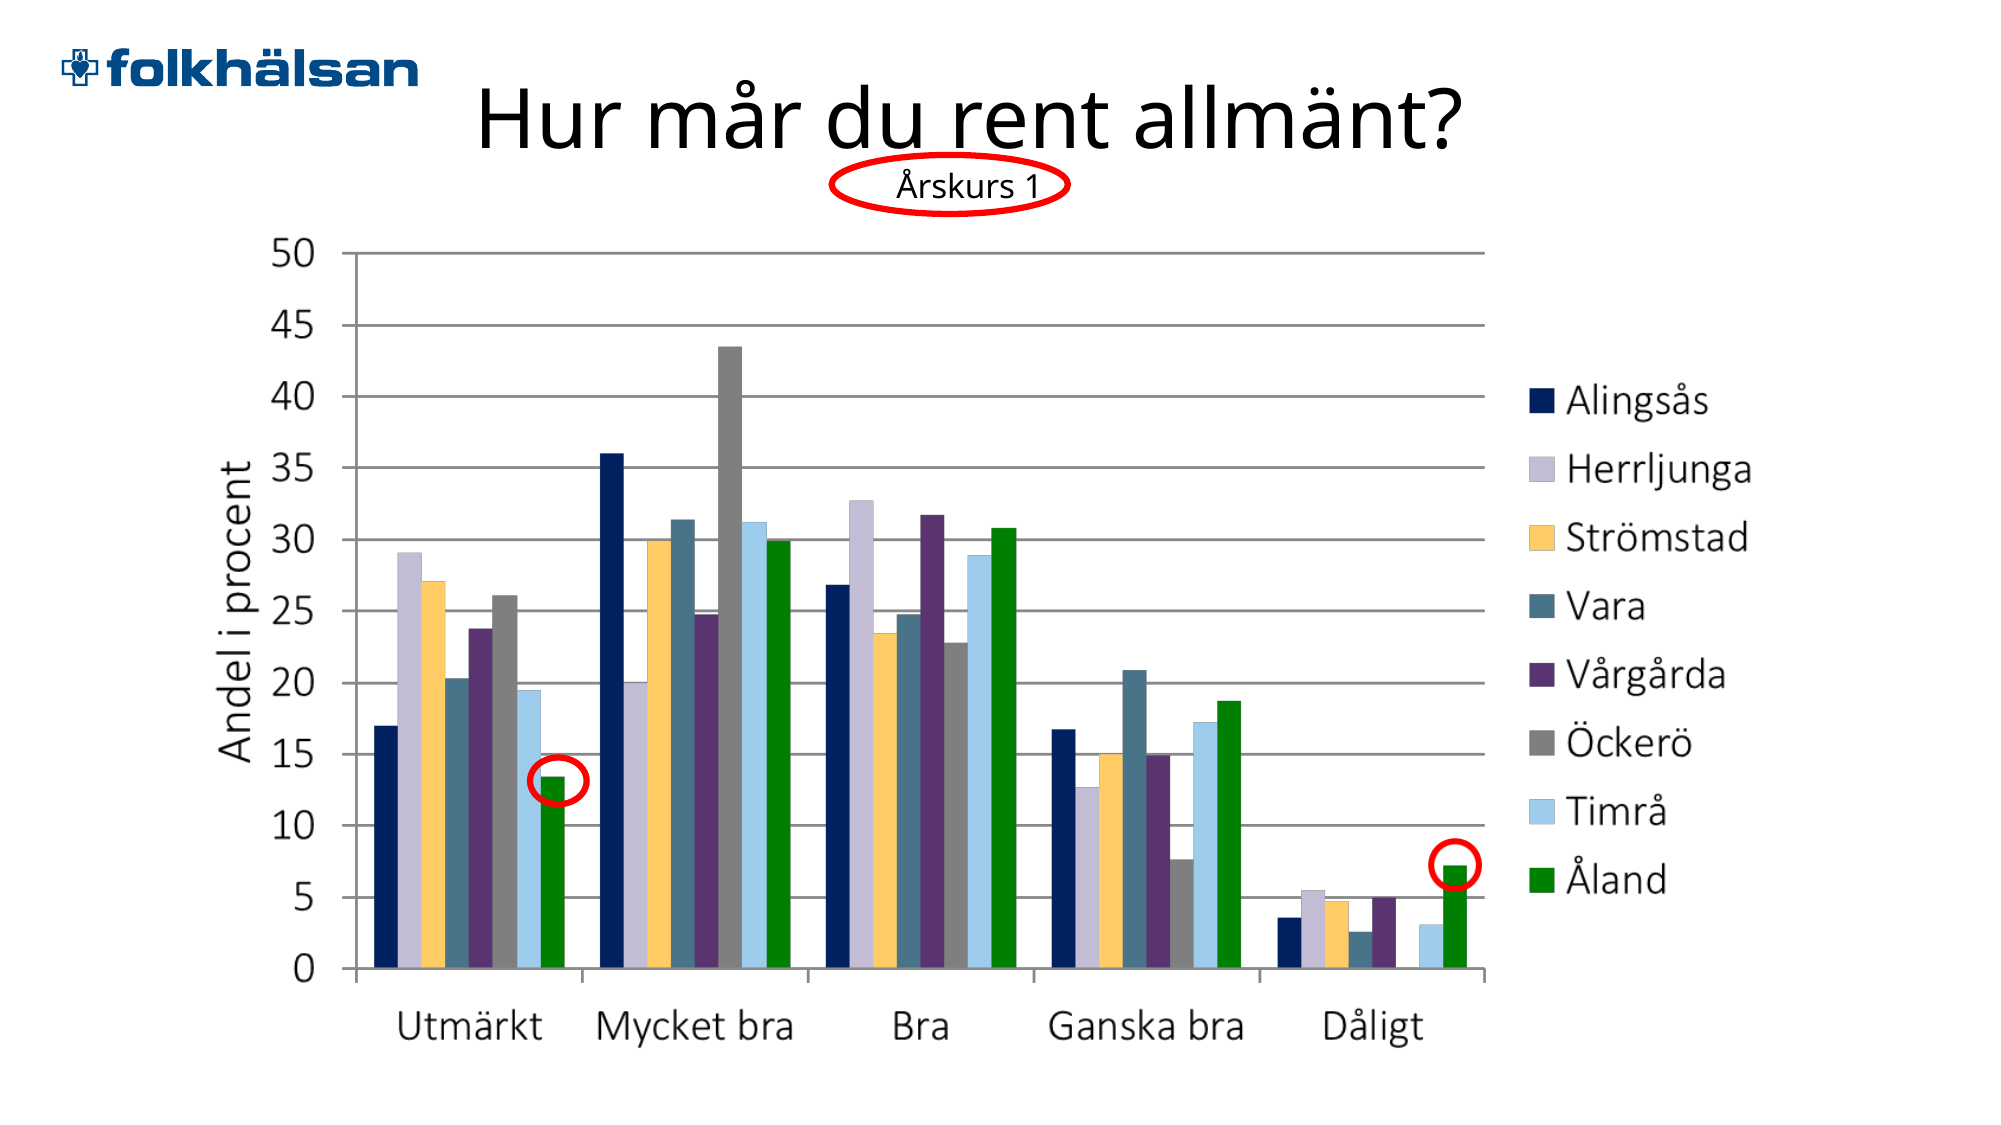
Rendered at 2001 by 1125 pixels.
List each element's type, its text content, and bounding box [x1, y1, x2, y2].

text_box Hur mår du rent allmänt? Årskurs 1 [319, 57, 1620, 213]
picture [61, 48, 418, 87]
picture [171, 213, 1778, 1067]
text_box [830, 153, 1069, 213]
